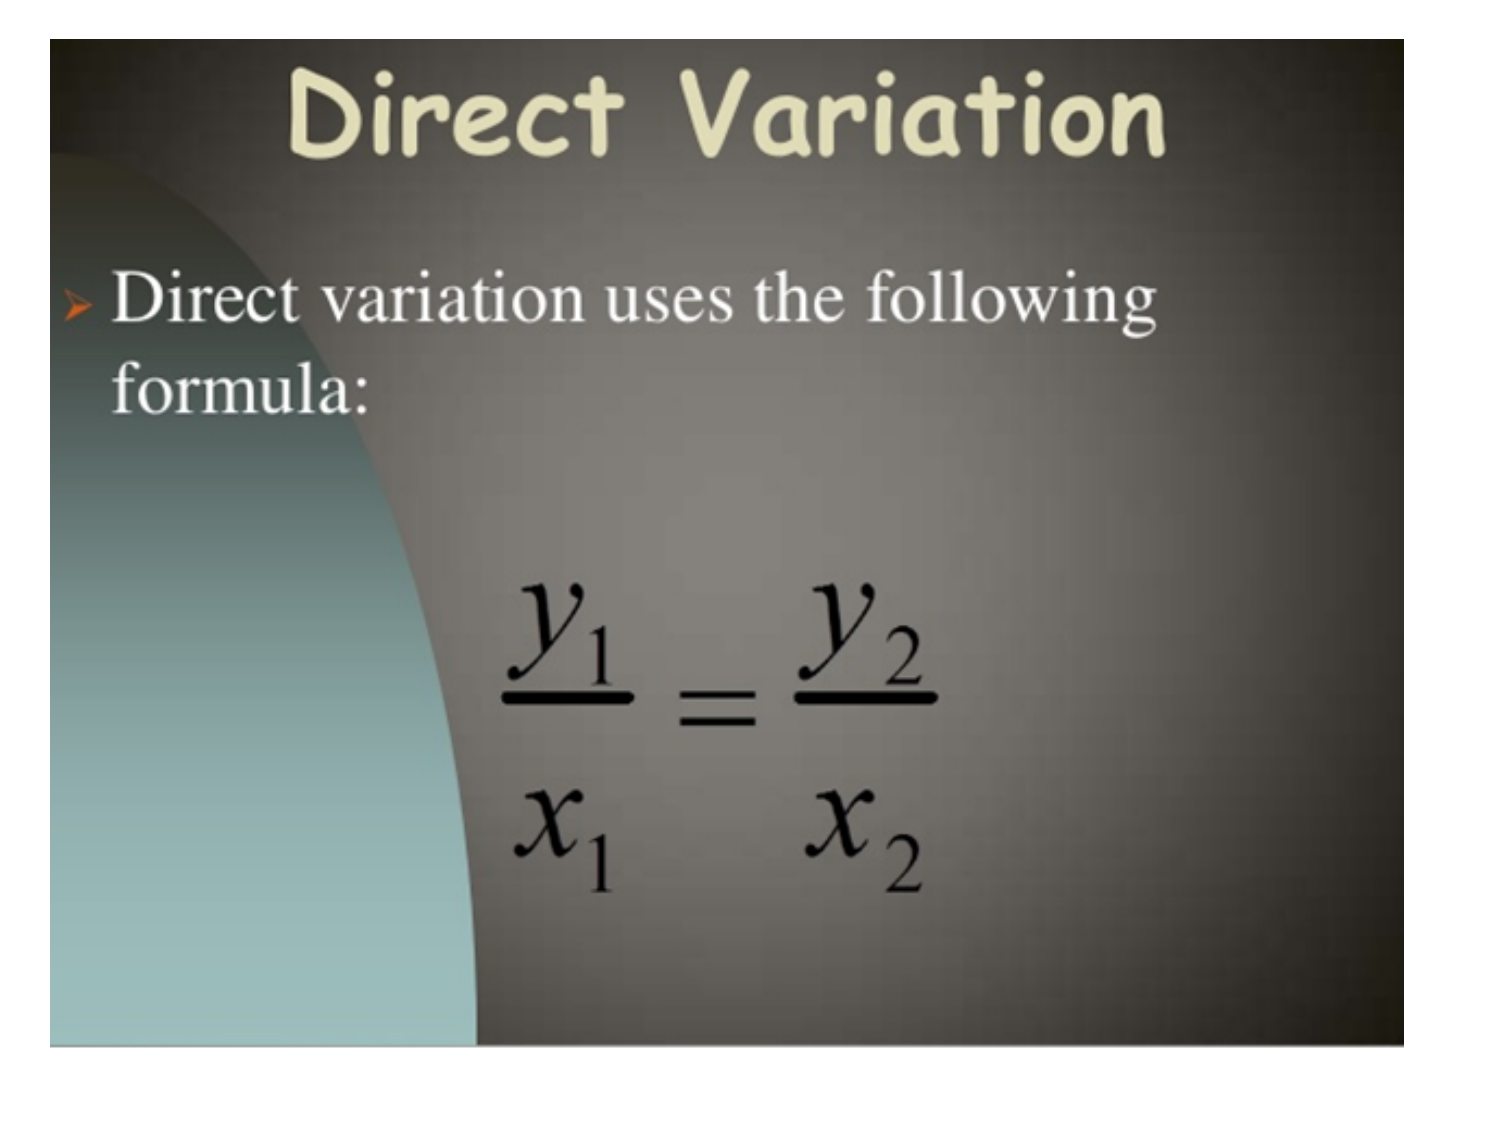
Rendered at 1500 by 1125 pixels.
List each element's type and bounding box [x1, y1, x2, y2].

picture [49, 39, 1404, 1051]
